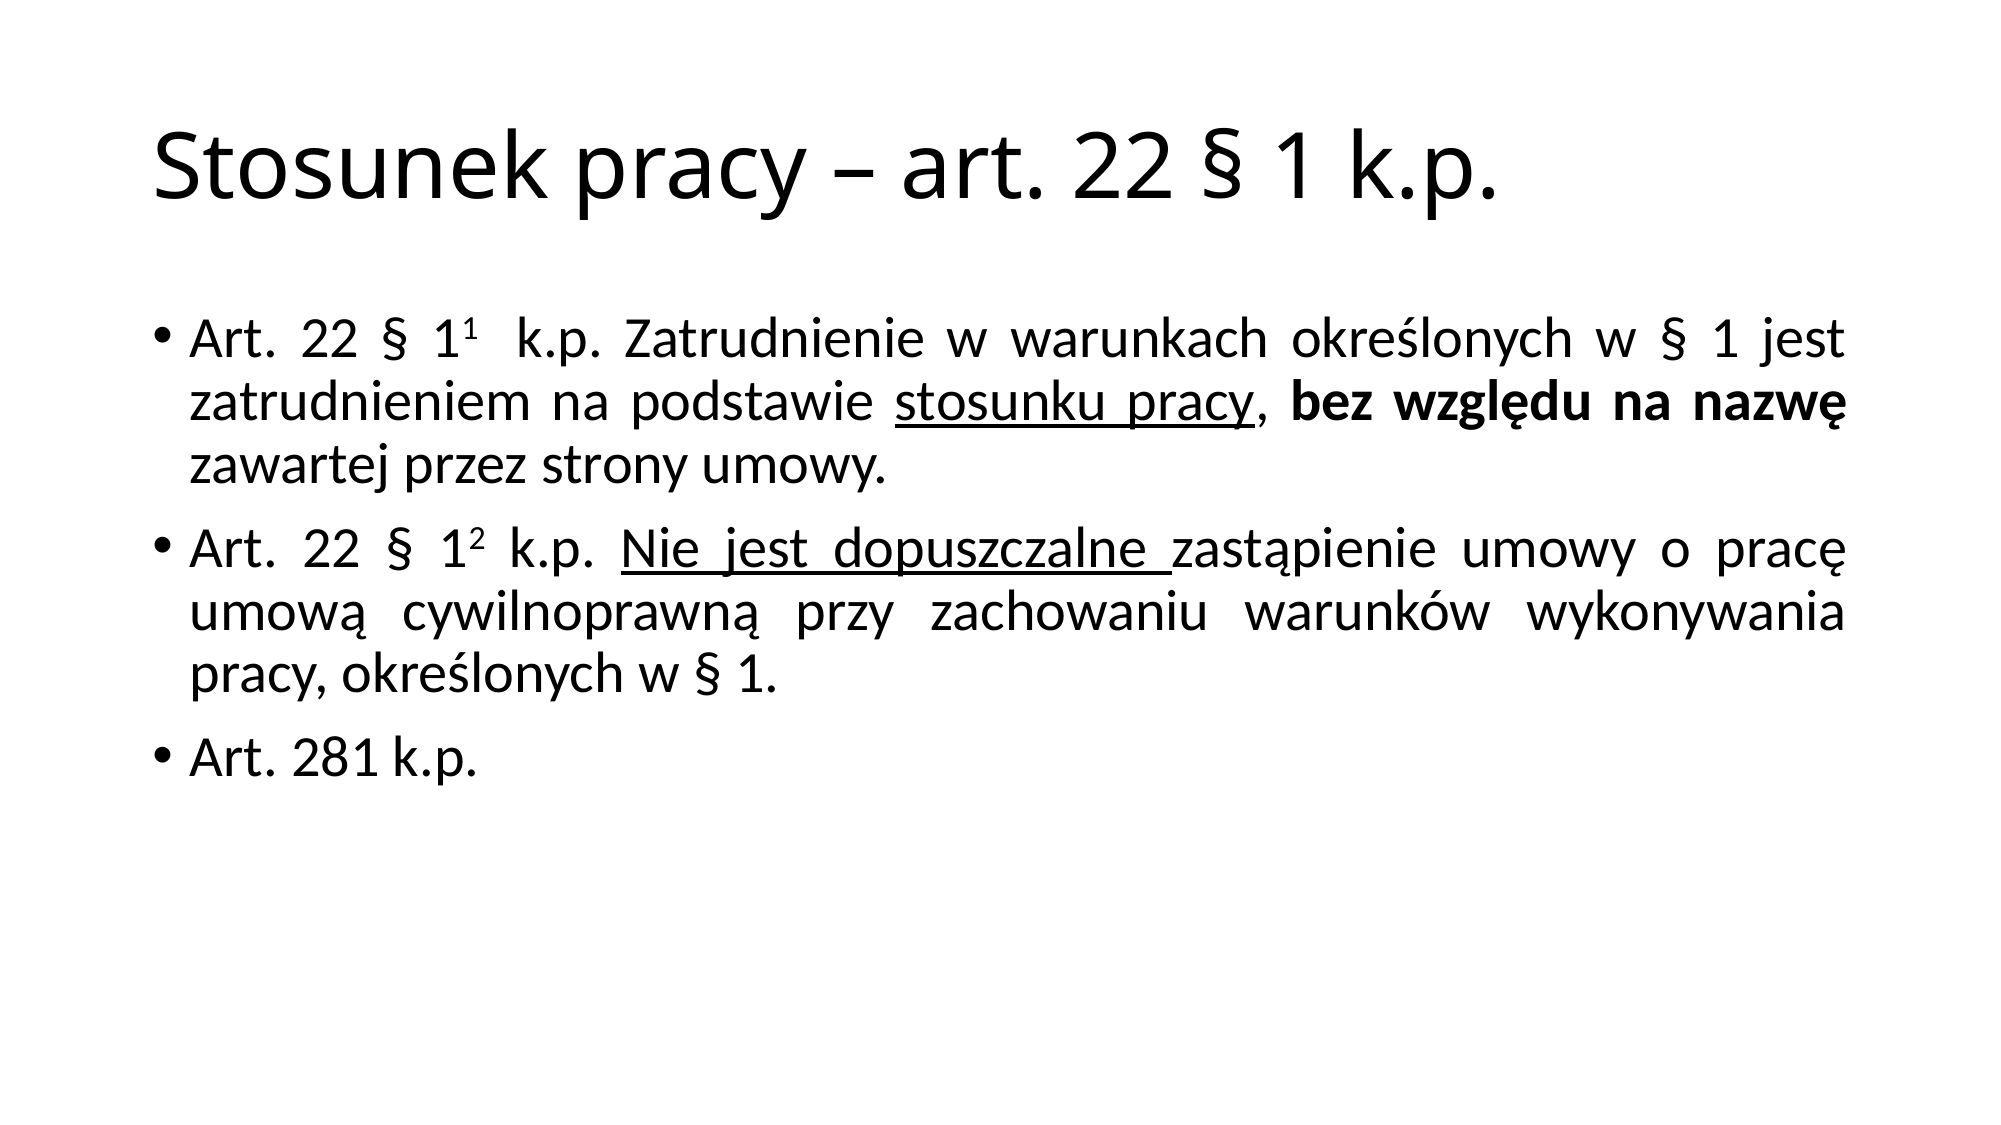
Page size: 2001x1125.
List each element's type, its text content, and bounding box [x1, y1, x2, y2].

list Art. 22 § 11 k.p. Zatrudnienie w warunkach określonych w § 1 jest zatrudnieniem na podstawie stosunku pracy, bez względu na nazwę zawartej przez strony umowy. Art. 22 § 12 k.p. Nie jest dopuszczalne zastąpienie umowy o pracę umową cywilnoprawną przy zachowaniu warunków wykonywania pracy, określonych w § 1. Art. 281 k.p. [137, 299, 1863, 1014]
title Stosunek pracy – art. 22 § 1 k.p. [137, 59, 1863, 278]
